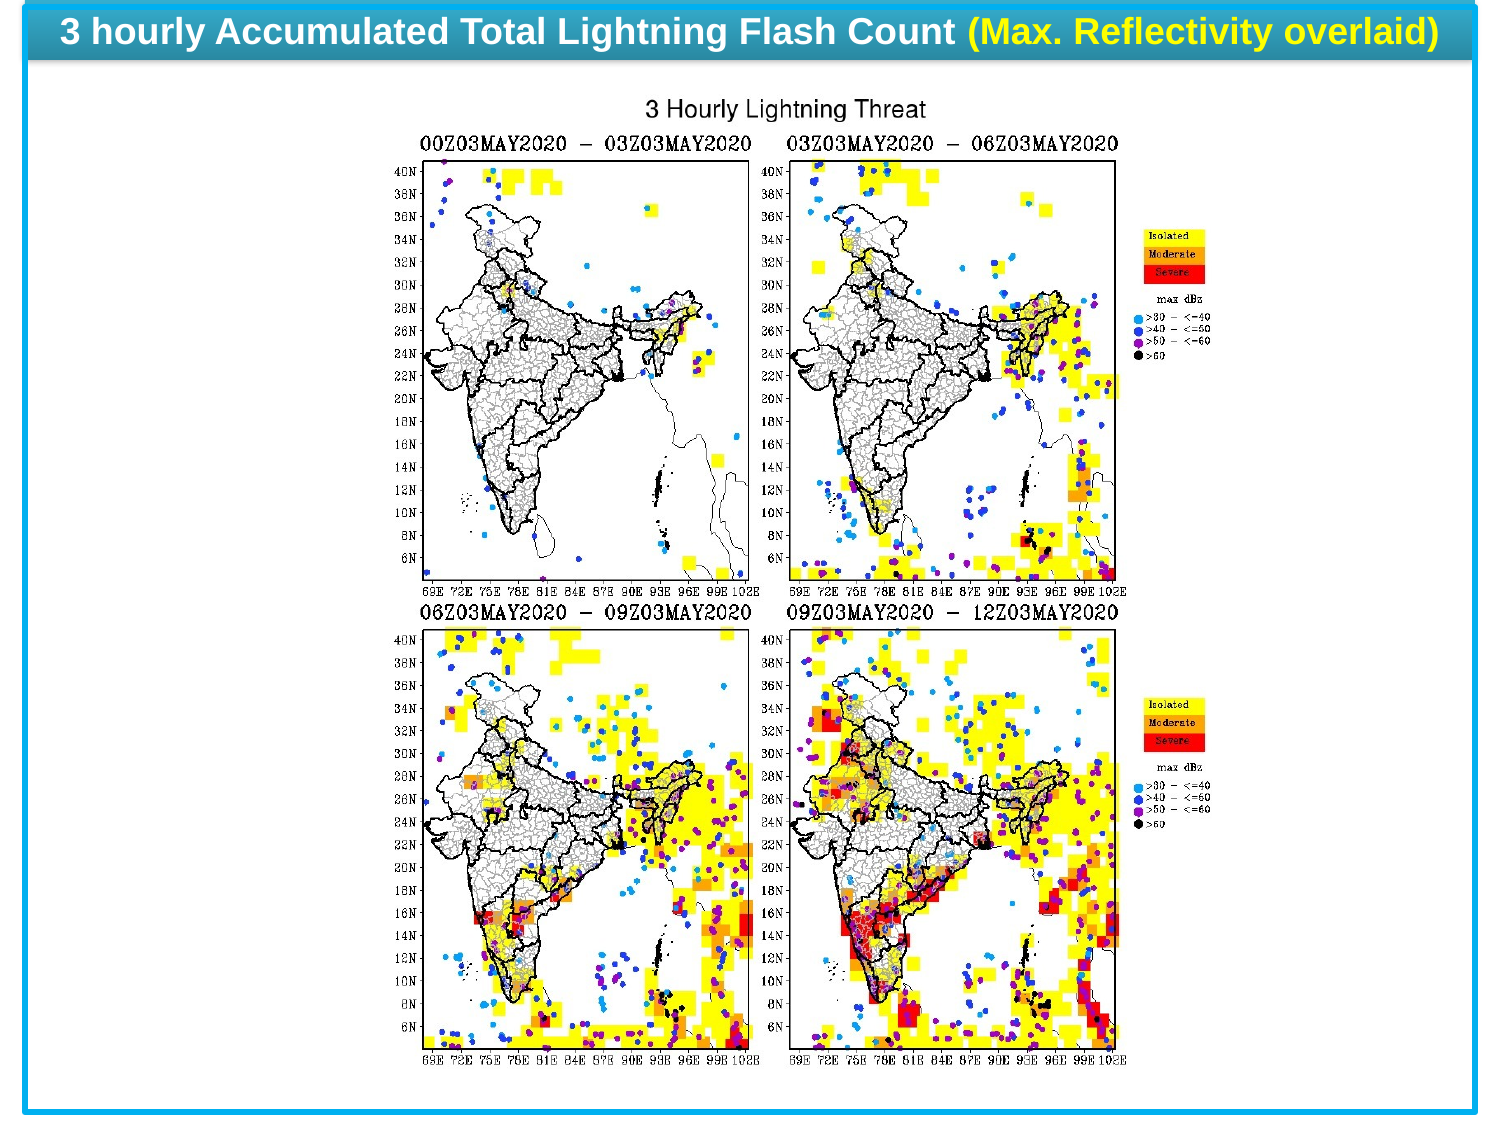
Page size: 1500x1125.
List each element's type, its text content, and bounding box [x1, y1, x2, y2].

picture [388, 93, 1212, 1069]
text_box [23, 5, 1477, 1114]
text_box 3 hourly Accumulated Total Lightning Flash Count (Max. Reflectivity overlaid) [24, 0, 1475, 5]
